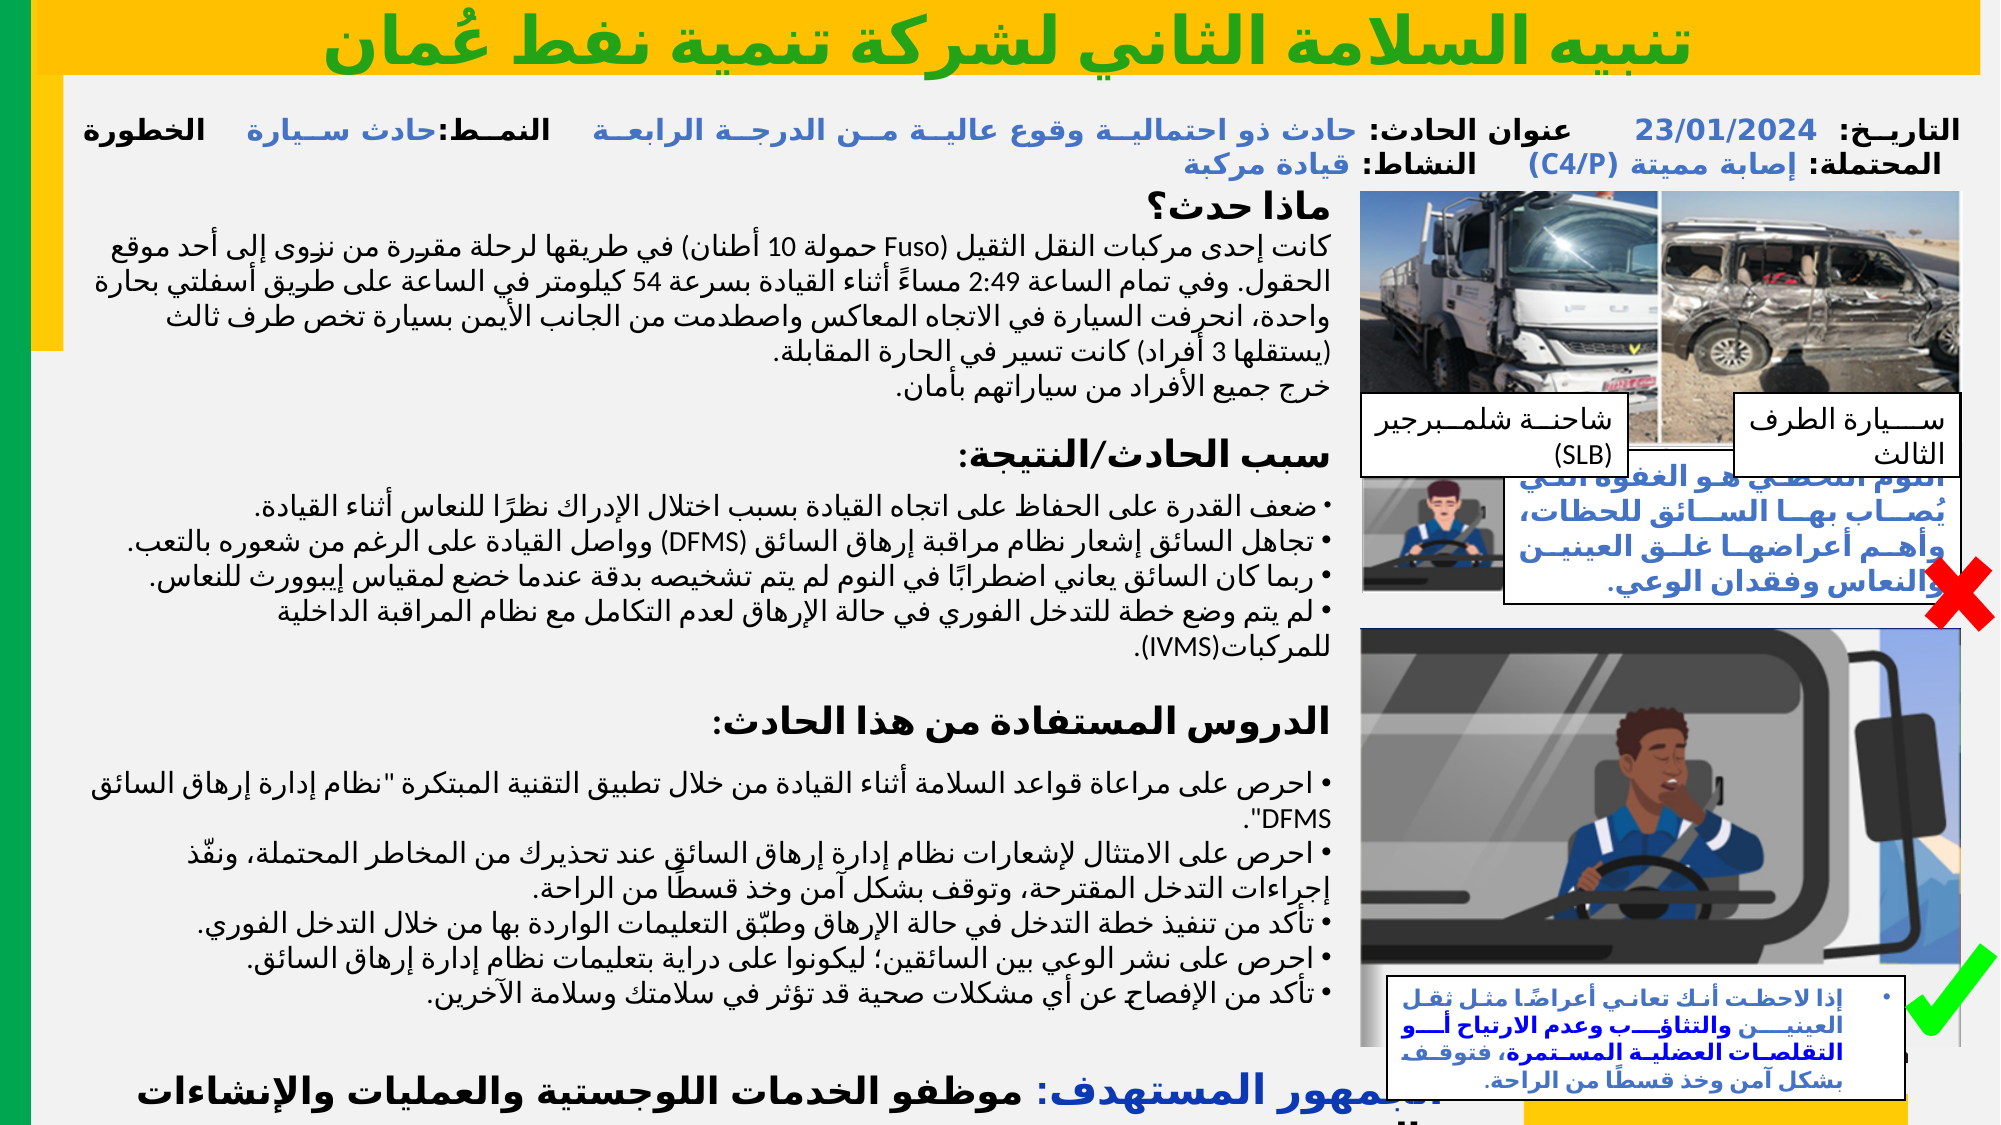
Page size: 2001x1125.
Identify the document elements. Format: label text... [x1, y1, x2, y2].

picture [1360, 628, 1961, 1067]
text_box النوم اللحظي هو الغفوة التي يُصاب بها السائق للحظات، وأهم أعراضها غلق العينين والنعاس وفقدان الوعي. [1503, 593, 1932, 605]
text_box [1961, 949, 1989, 987]
picture [1360, 191, 1963, 593]
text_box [1932, 563, 1987, 625]
text_box ماذا حدث؟ كانت إحدى مركبات النقل الثقيل (Fuso حمولة 10 أطنان) في طريقها لرحلة مقررة من نزوى إلى أحد موقع الحقول. وفي تمام الساعة 2:49 مساءً أثناء القيادة بسرعة 54 كيلومتر في الساعة على طريق أسفلتي بحارة واحدة، انحرفت السيارة في الاتجاه المعاكس واصطدمت من الجانب الأيمن بسيارة تخص طرف ثالث (يستقلها 3 أفراد) كانت تسير في الحارة المقابلة. خرج جميع الأفراد من سياراتهم بأمان. سبب الحادث/النتيجة: ضعف القدرة على الحفاظ على اتجاه القيادة بسبب اختلال الإدراك نظرًا للنعاس أثناء القيادة. تجاهل السائق إشعار نظام مراقبة إرهاق السائق (DFMS) وواصل القيادة على الرغم من شعوره بالتعب. ربما كان السائق يعاني اضطرابًا في النوم لم يتم تشخيصه بدقة عندما خضع لمقياس إيبوورث للنعاس. لم يتم وضع خطة للتدخل الفوري في حالة الإرهاق لعدم التكامل مع نظام المراقبة الداخلية للمركبات(IVMS). الدروس المستفادة من هذا الحادث: احرص على مراعاة قواعد السلامة أثناء القيادة من خلال تطبيق التقنية المبتكرة "نظام إدارة إرهاق السائق DFMS". احرص على الامتثال لإشعارات نظام إدارة إرهاق السائق عند تحذيرك من المخاطر المحتملة، ونفّذ إجراءات التدخل المقترحة، وتوقف بشكل آمن وخذ قسطًا من الراحة. تأكد من تنفيذ خطة التدخل في حالة الإرهاق وطبّق التعليمات الواردة بها من خلال التدخل الفوري. احرص على نشر الوعي بين السائقين؛ ليكونوا على دراية بتعليمات نظام إدارة إرهاق السائق. تأكد من الإفصاح عن أي مشكلات صحية قد تؤثر في سلامتك وسلامة الآخرين. [68, 188, 1347, 1017]
text_box التاريخ: 23/01/2024 عنوان الحادث: حادث ذو احتمالية وقوع عالية من الدرجة الرابعة النمط:حادث سيارة الخطورة المحتملة: إصابة مميتة (C4/P) النشاط: قيادة مركبة [68, 103, 1976, 188]
text_box تنبيه السلامة الثاني لشركة تنمية نفط عُمان [37, 0, 1981, 75]
text_box إذا لاحظت أنك تعاني أعراضًا مثل ثقل العينين والتثاؤب وعدم الارتياح أو التقلصات العضلية المستمرة، فتوقف بشكل آمن وخذ قسطًا من الراحة. [1386, 1047, 1906, 1101]
text_box الجمهور المستهدف: موظفو الخدمات اللوجستية والعمليات والإنشاءات والحفر [64, 1055, 1459, 1125]
